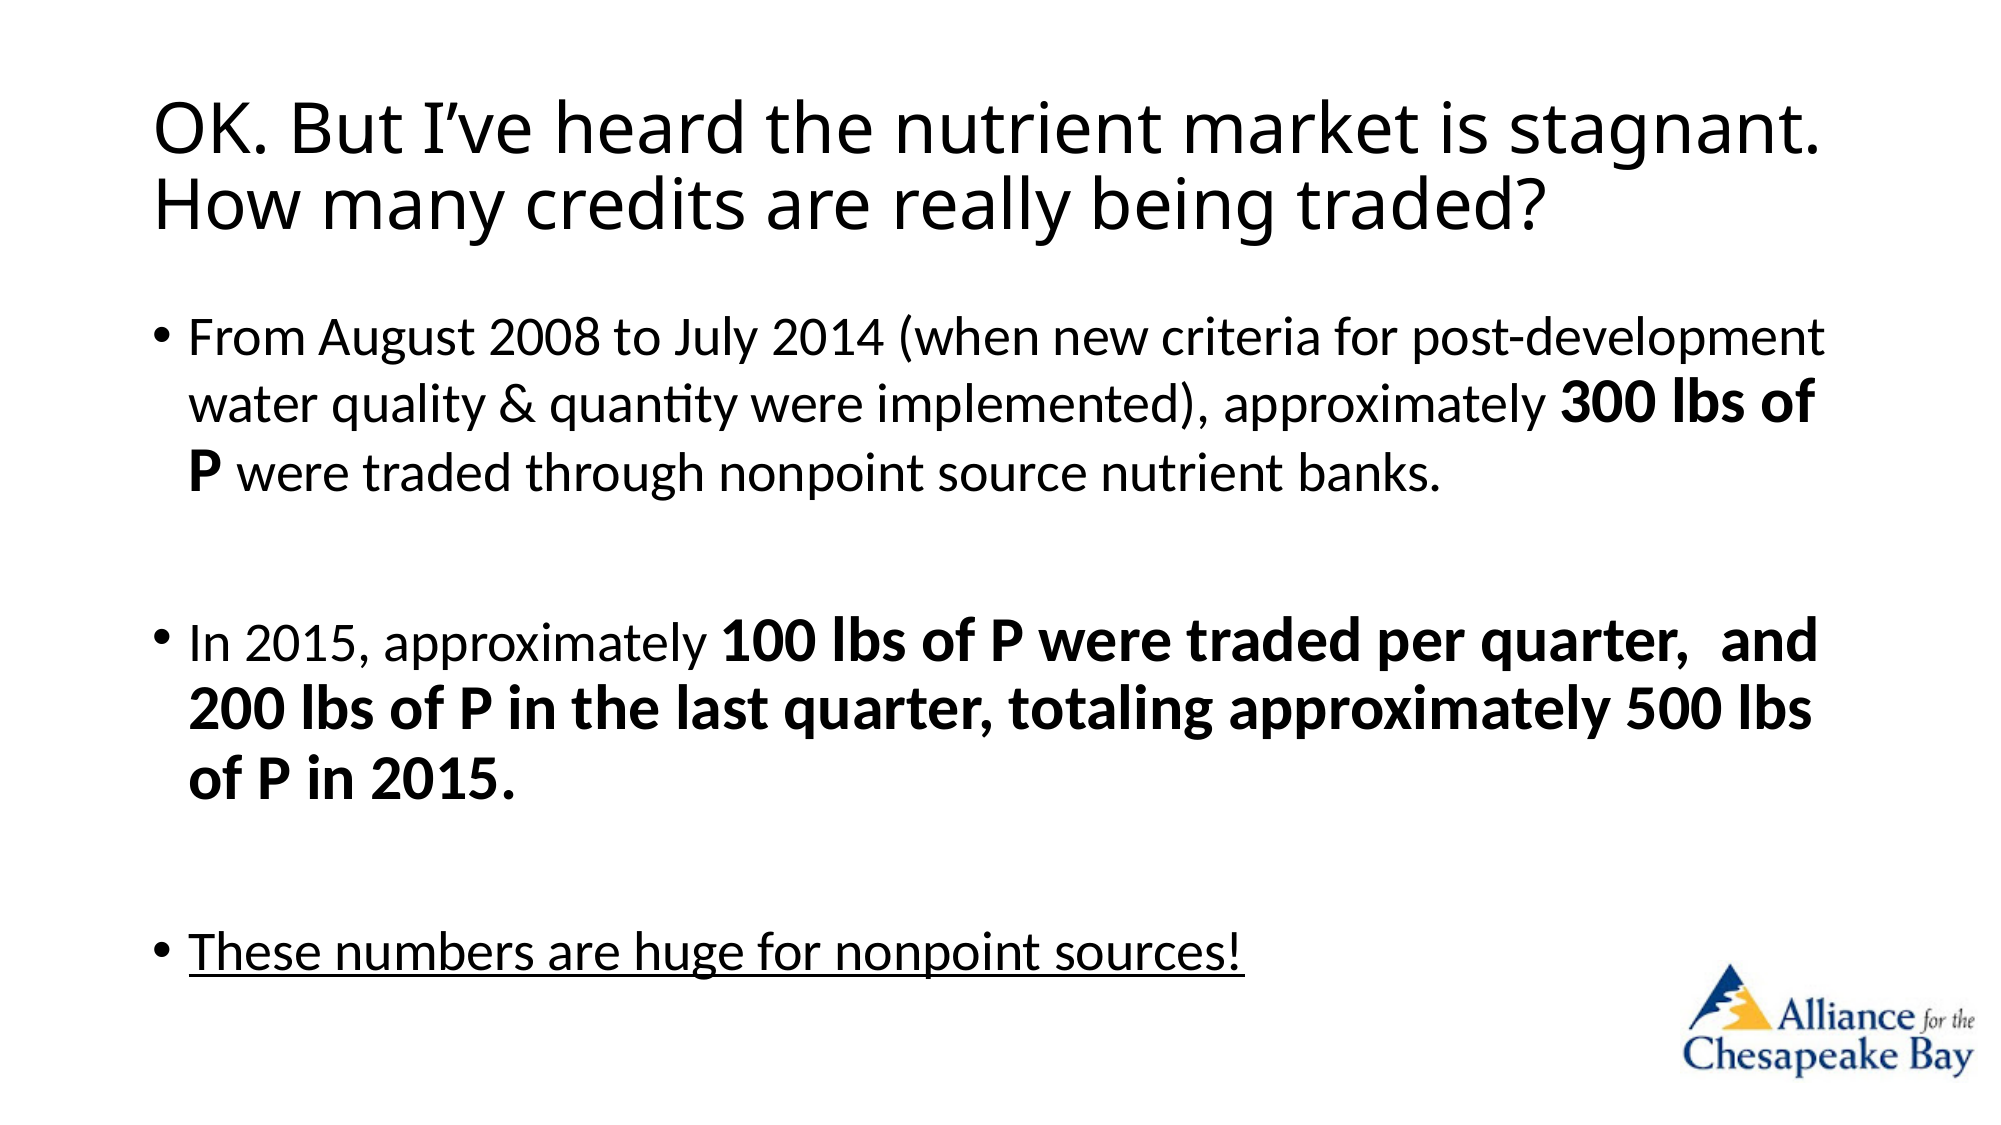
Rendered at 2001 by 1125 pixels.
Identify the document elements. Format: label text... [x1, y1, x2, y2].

title OK. But I’ve heard the nutrient market is stagnant. How many credits are really being traded? [137, 59, 1863, 278]
picture [1680, 960, 1978, 1083]
list From August 2008 to July 2014 (when new criteria for post-development water quality & quantity were implemented), approximately 300 lbs of P were traded through nonpoint source nutrient banks. In 2015, approximately 100 lbs of P were traded per quarter, and 200 lbs of P in the last quarter, totaling approximately 500 lbs of P in 2015. These numbers are huge for nonpoint sources! [137, 299, 1863, 1014]
